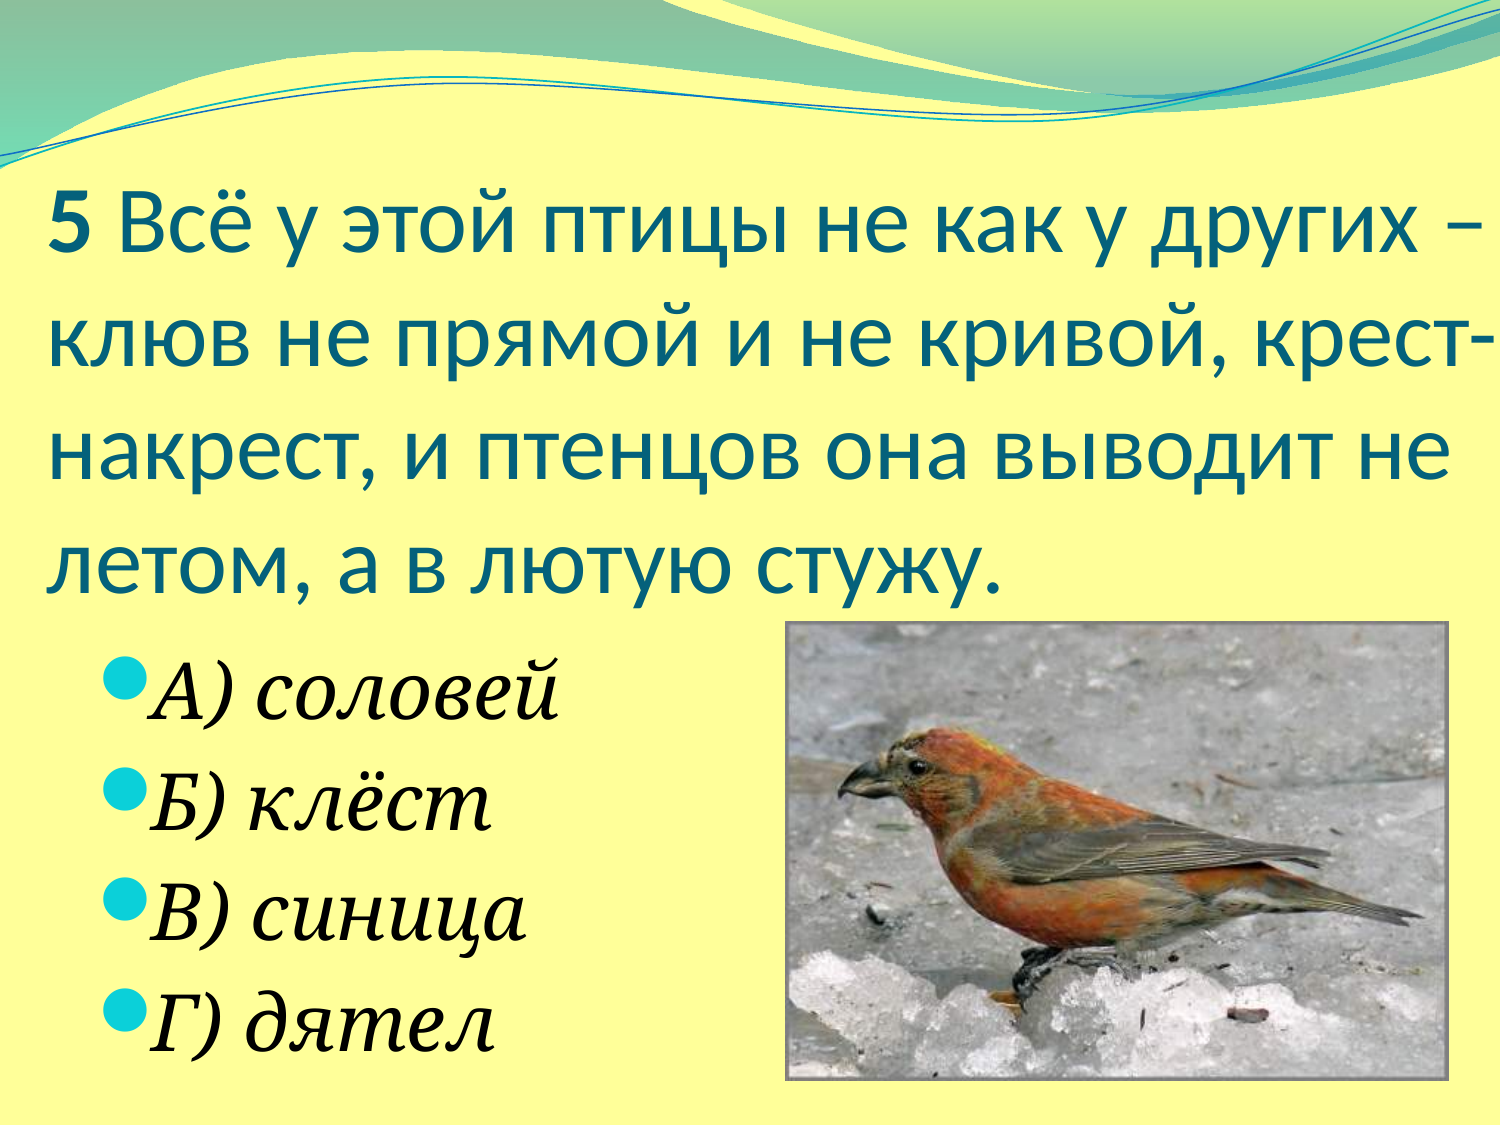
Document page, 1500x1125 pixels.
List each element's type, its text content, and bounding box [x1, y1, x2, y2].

title 5 Всё у этой птицы не как у других – клюв не прямой и не кривой, крест-накрест, и птенцов она выводит не летом, а в лютую стужу. [46, 140, 1500, 727]
picture [784, 620, 1449, 1081]
list А) соловей Б) клёст В) синица Г) дятел [81, 632, 777, 1079]
